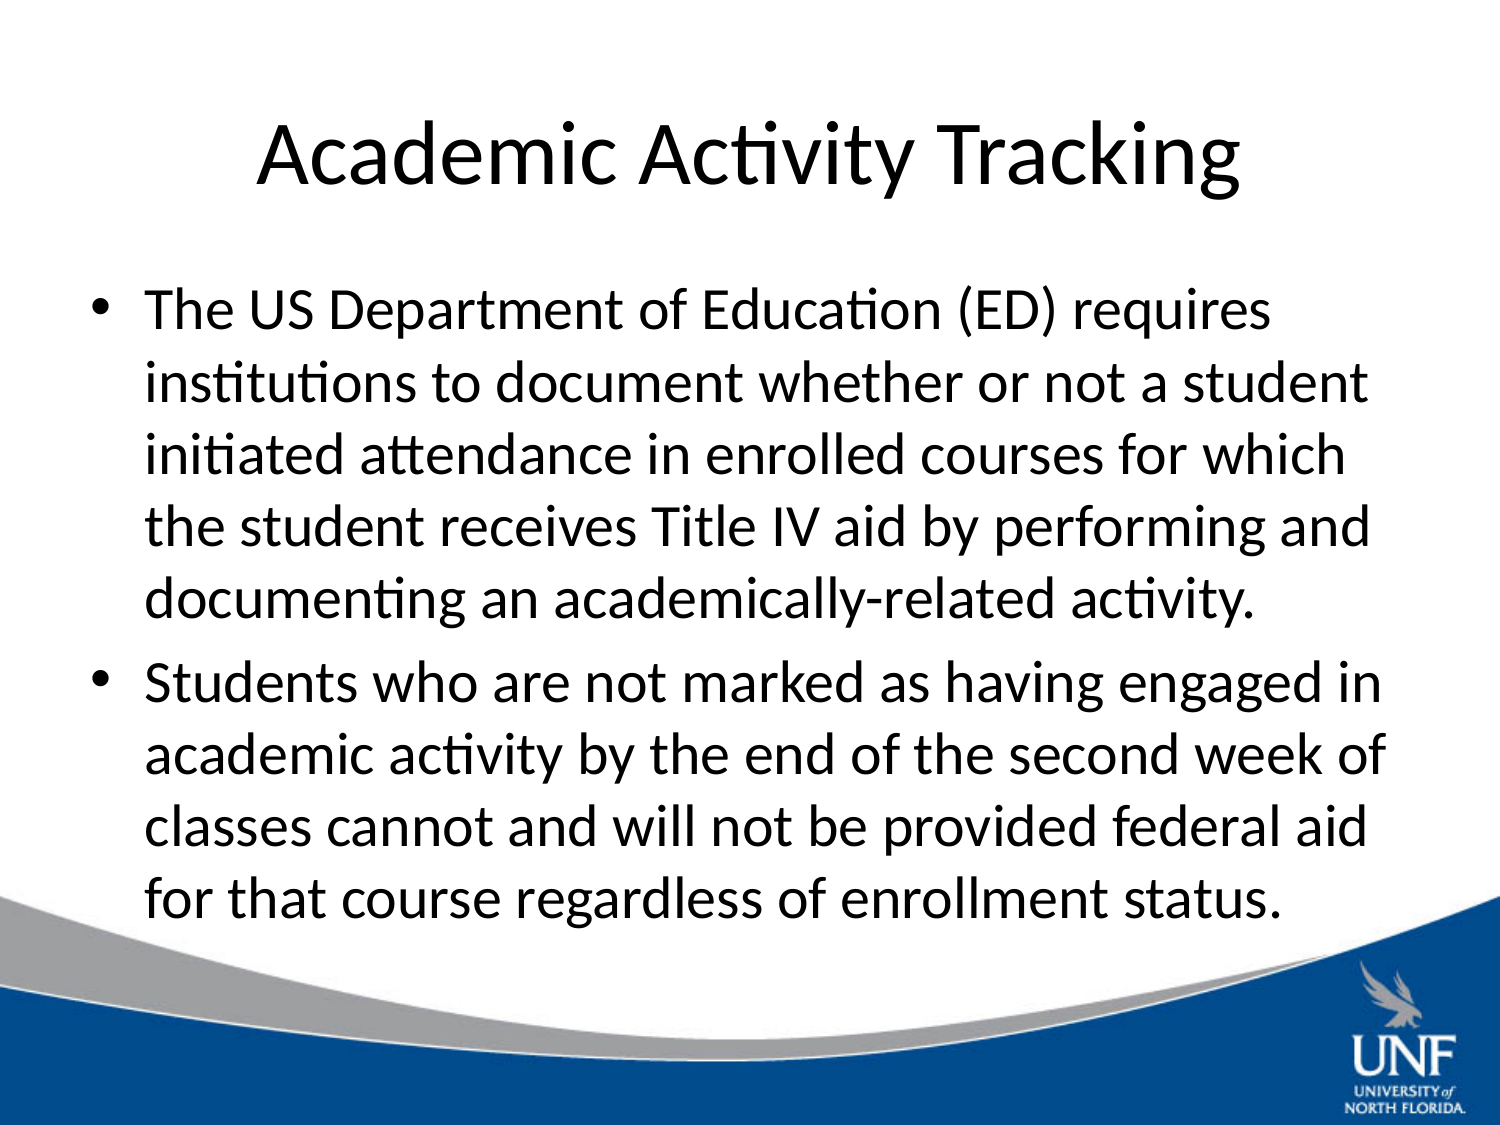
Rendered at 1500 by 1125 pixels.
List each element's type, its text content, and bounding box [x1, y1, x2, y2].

list The US Department of Education (ED) requires institutions to document whether or not a student initiated attendance in enrolled courses for which the student receives Title IV aid by performing and documenting an academically-related activity. Students who are not marked as having engaged in academic activity by the end of the second week of classes cannot and will not be provided federal aid for that course regardless of enrollment status. [75, 262, 1425, 1005]
title Academic Activity Tracking [75, 54, 1425, 242]
picture [0, 889, 1500, 1125]
